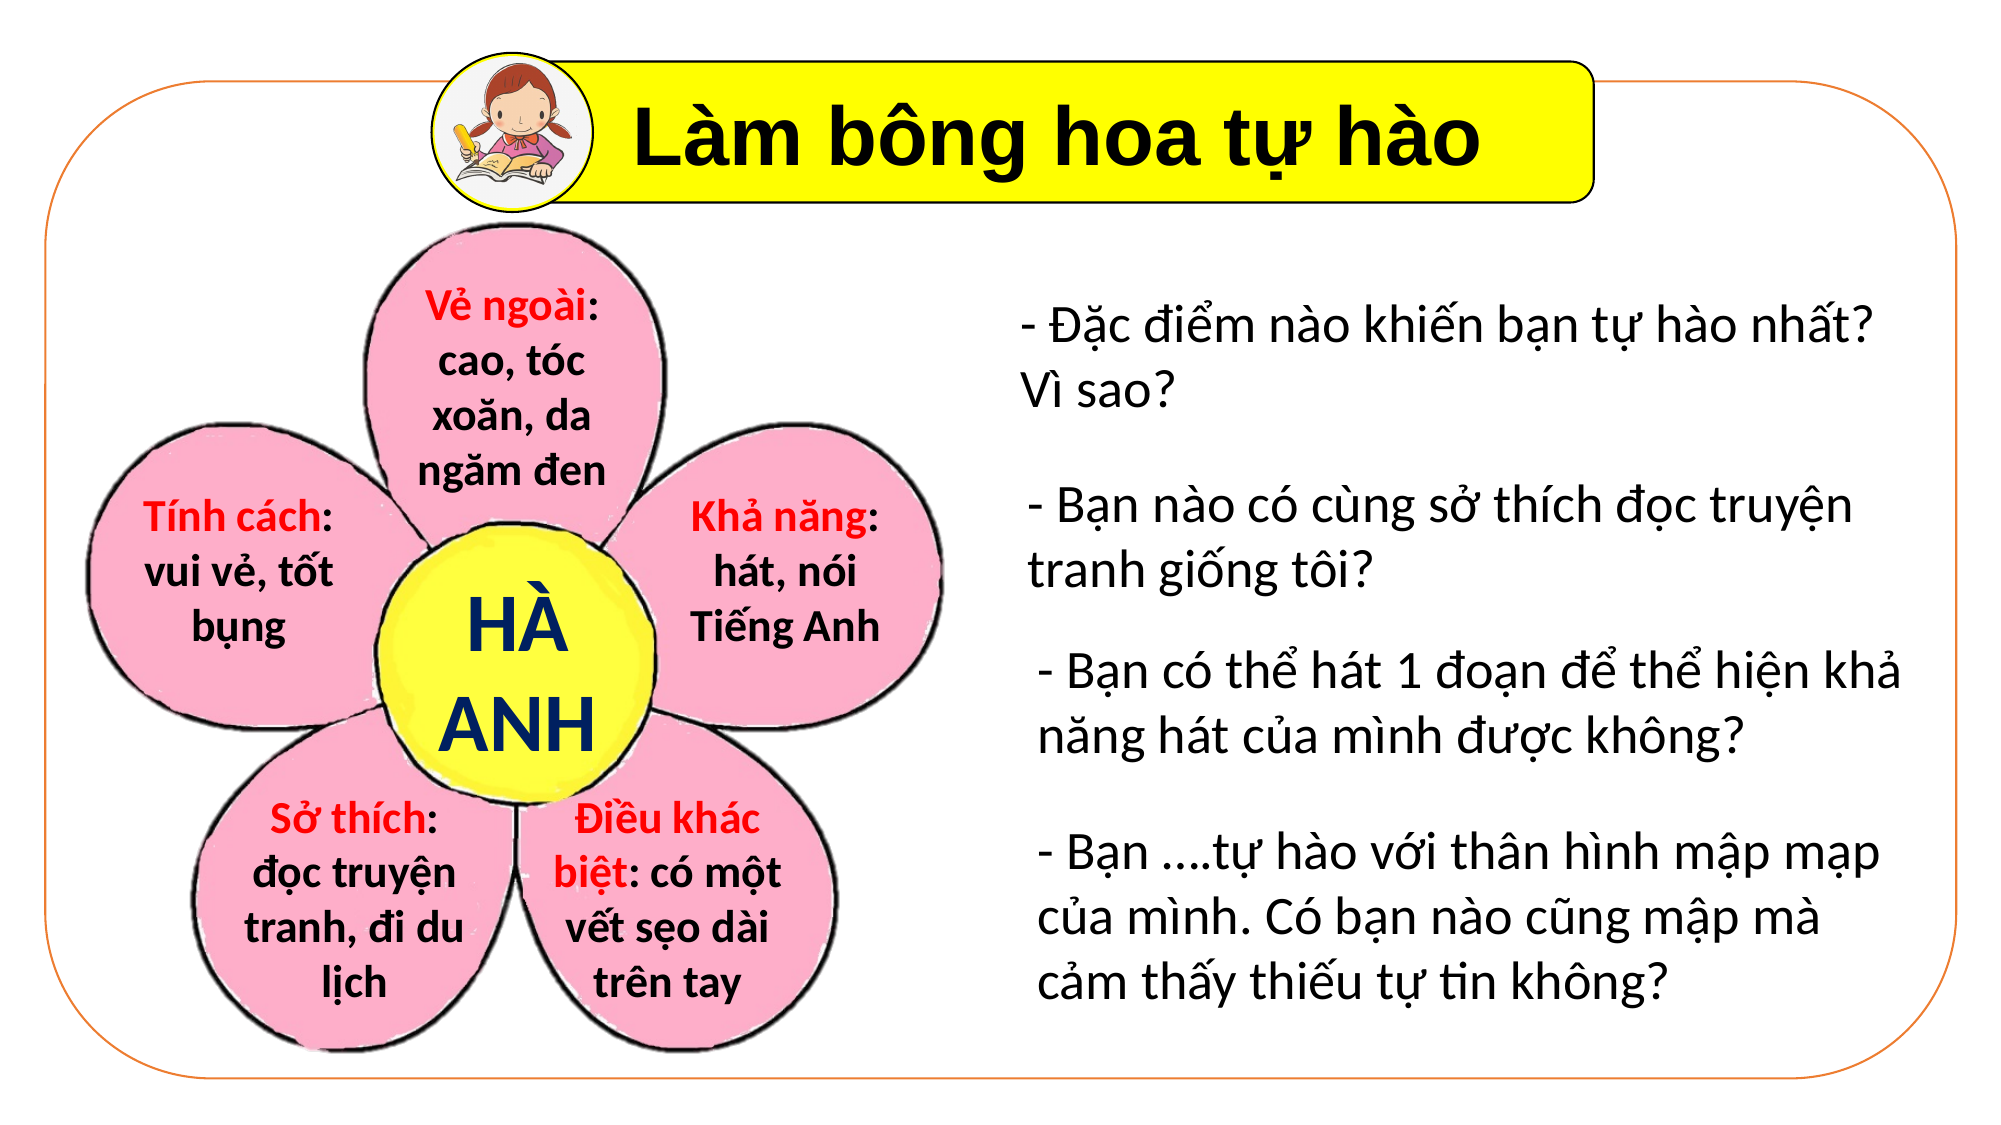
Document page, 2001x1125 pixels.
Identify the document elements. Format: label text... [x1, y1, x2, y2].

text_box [75, 61, 949, 1125]
text_box - Bạn nào có cùng sở thích đọc truyện tranh giống tôi? [1013, 460, 1929, 606]
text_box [431, 52, 1594, 212]
text_box [44, 150, 75, 1009]
text_box - Đặc điểm nào khiến bạn tự hào nhất? Vì sao? [1005, 280, 1922, 426]
text_box - Bạn có thể hát 1 đoạn để thể hiện khả năng hát của mình được không? [1022, 626, 1939, 772]
text_box - Bạn ….tự hào với thân hình mập mạp của mình. Có bạn nào cũng mập mà cảm thấy thiếu tự tin không? [1022, 807, 1939, 1018]
text_box [949, 80, 1958, 1080]
